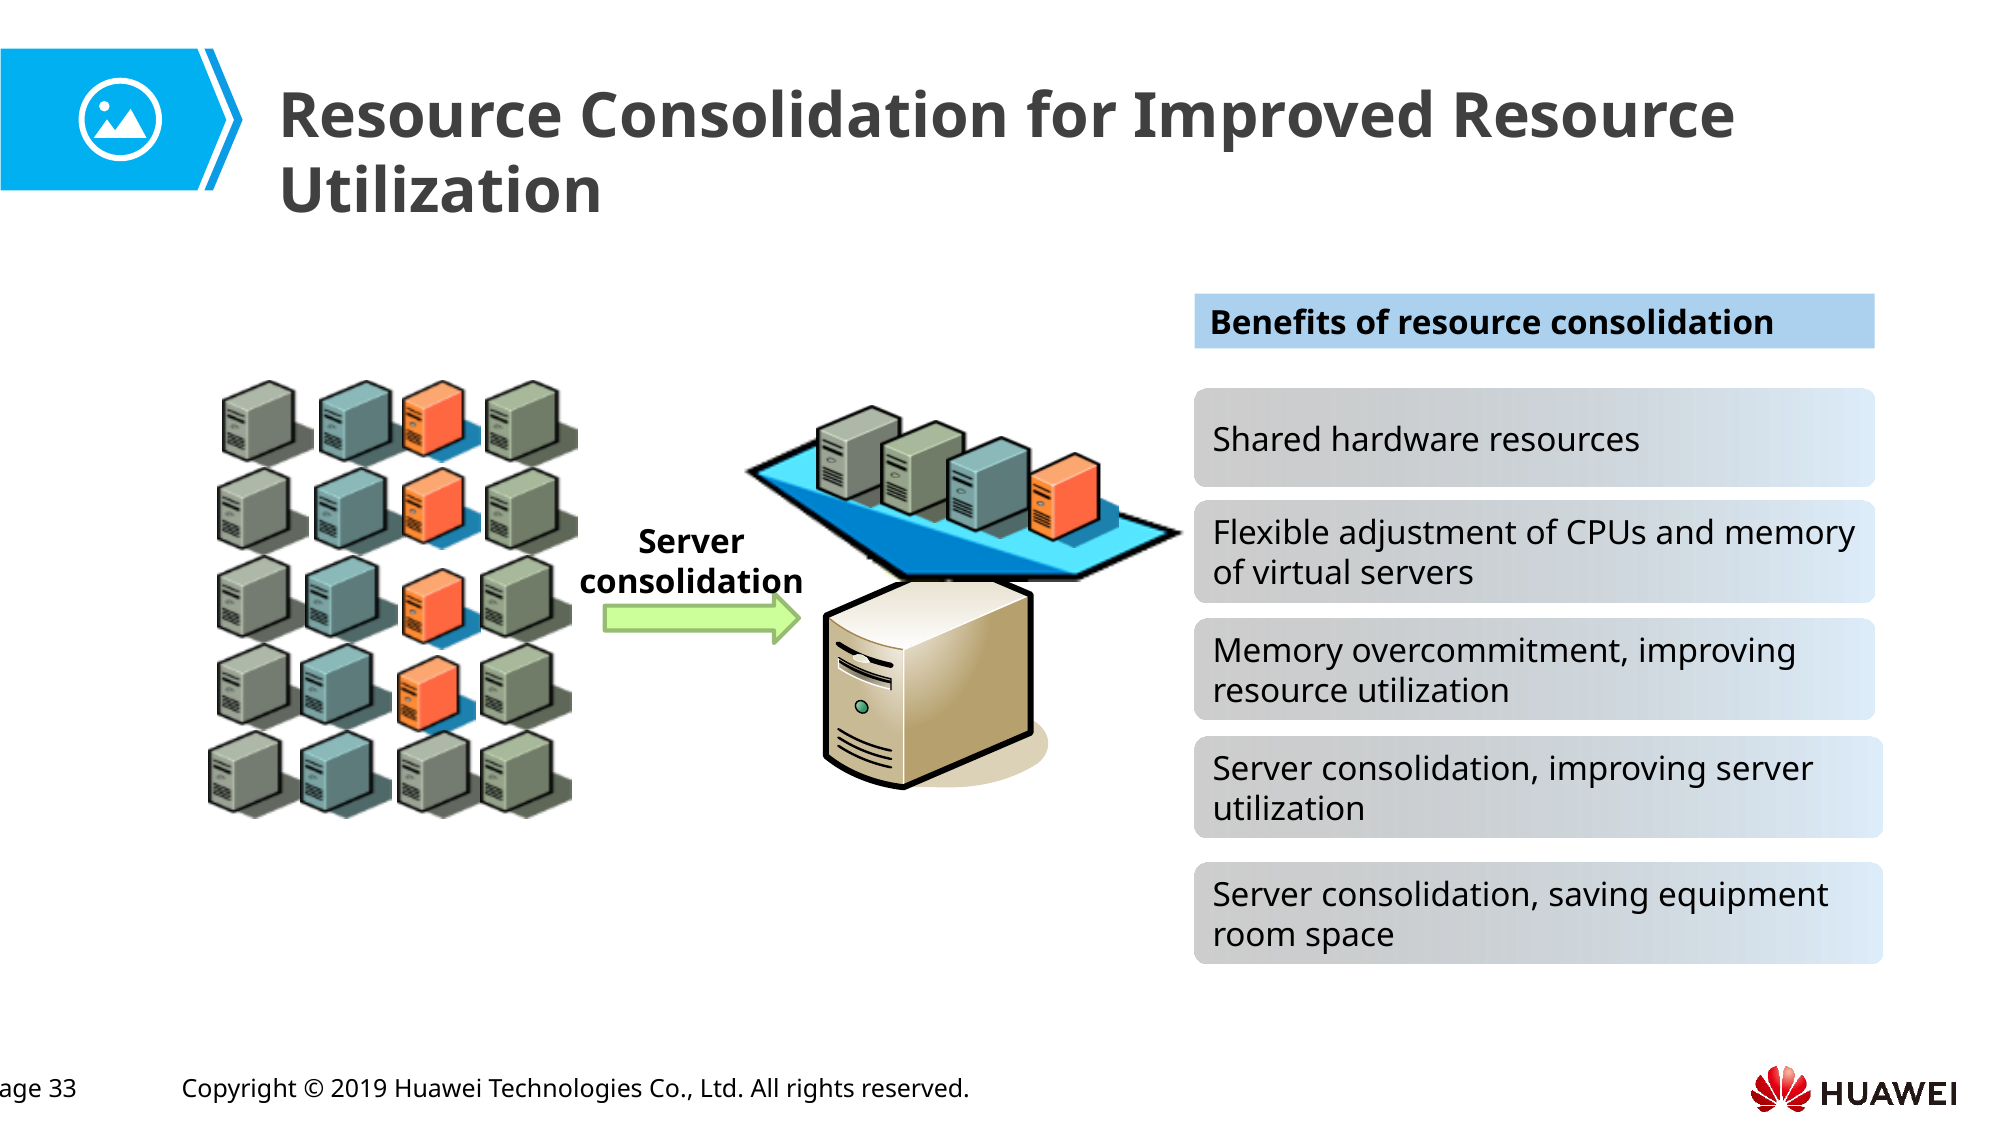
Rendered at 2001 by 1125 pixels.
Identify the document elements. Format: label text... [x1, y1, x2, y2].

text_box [208, 266, 1883, 971]
list Resource Consolidation for Improved Resource Utilization [261, 67, 1875, 236]
picture [1751, 1066, 1956, 1112]
